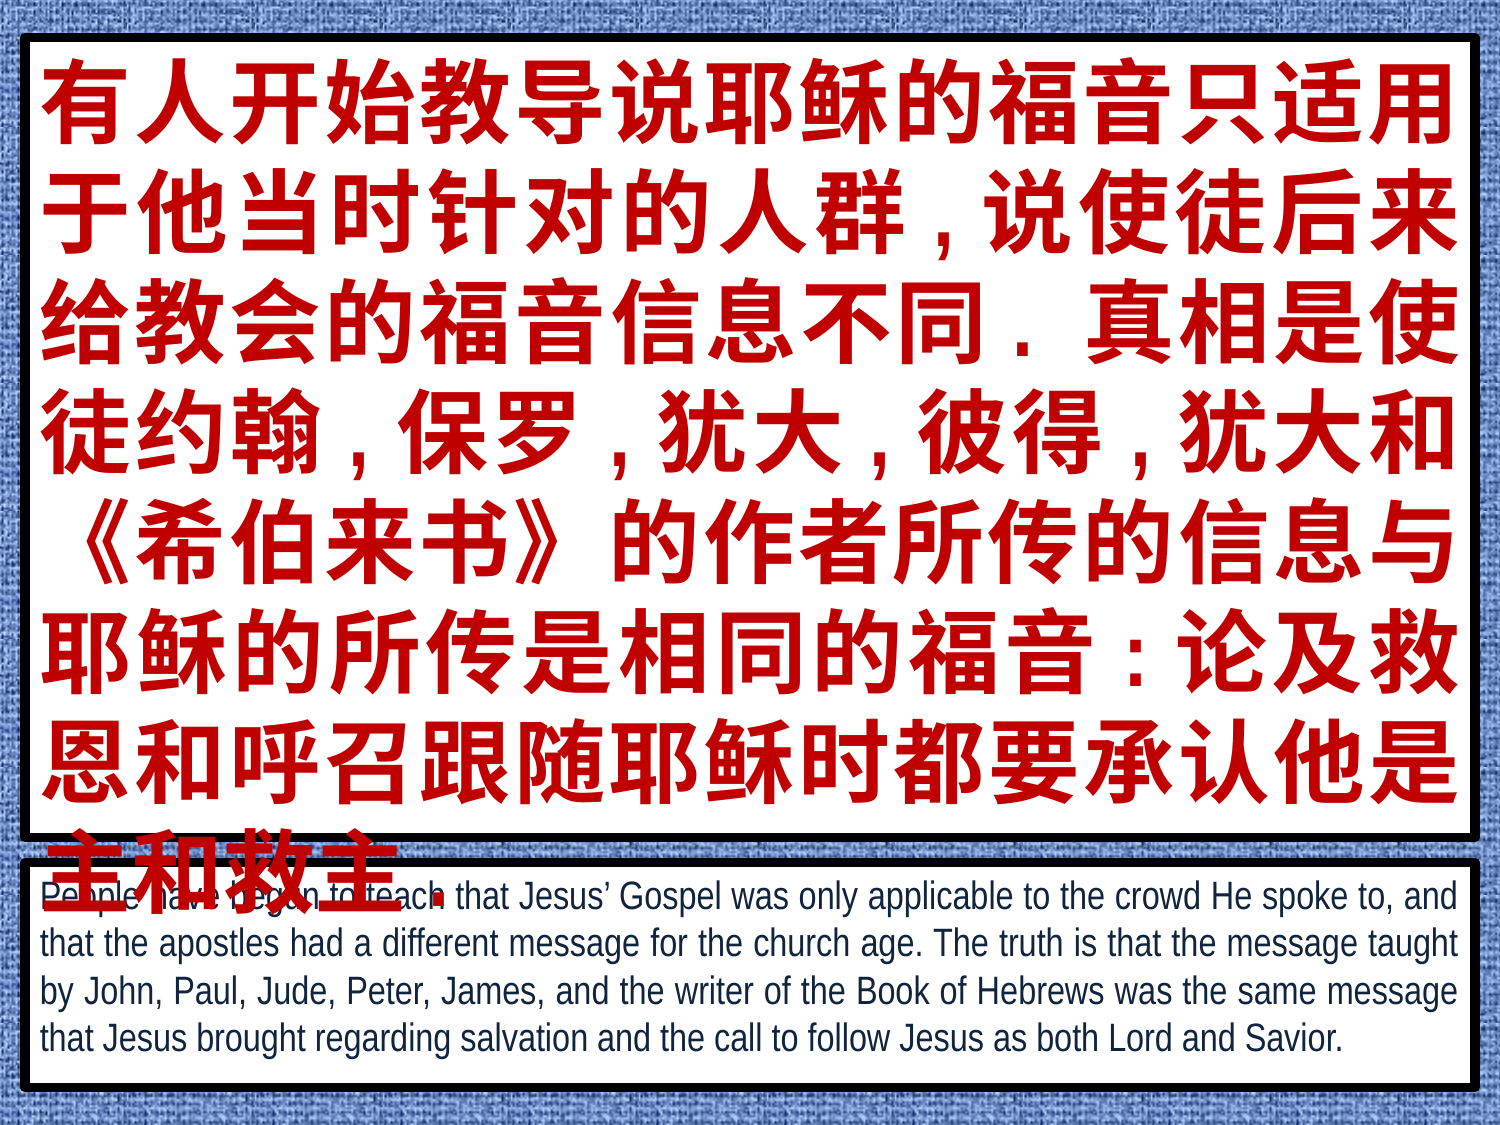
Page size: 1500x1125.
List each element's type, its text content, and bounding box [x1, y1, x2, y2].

picture [0, 0, 1500, 1125]
text_box People have begun to teach that Jesus’ Gospel was only applicable to the crowd He spoke to, and that the apostles had a different message for the church age. The truth is that the message taught by John, Paul, Jude, Peter, James, and the writer of the Book of Hebrews was the same message that Jesus brought regarding salvation and the call to follow Jesus as both Lord and Savior. [23, 860, 1477, 1089]
text_box 有人开始教导说耶稣的福音只适用于他当时针对的人群,说使徒后来给教会的福音信息不同. 真相是使徒约翰,保罗,犹大,彼得,犹大和《希伯来书》的作者所传的信息与耶稣的所传是相同的福音:论及救恩和呼召跟随耶稣时都要承认他是主和救主. [23, 35, 1477, 840]
